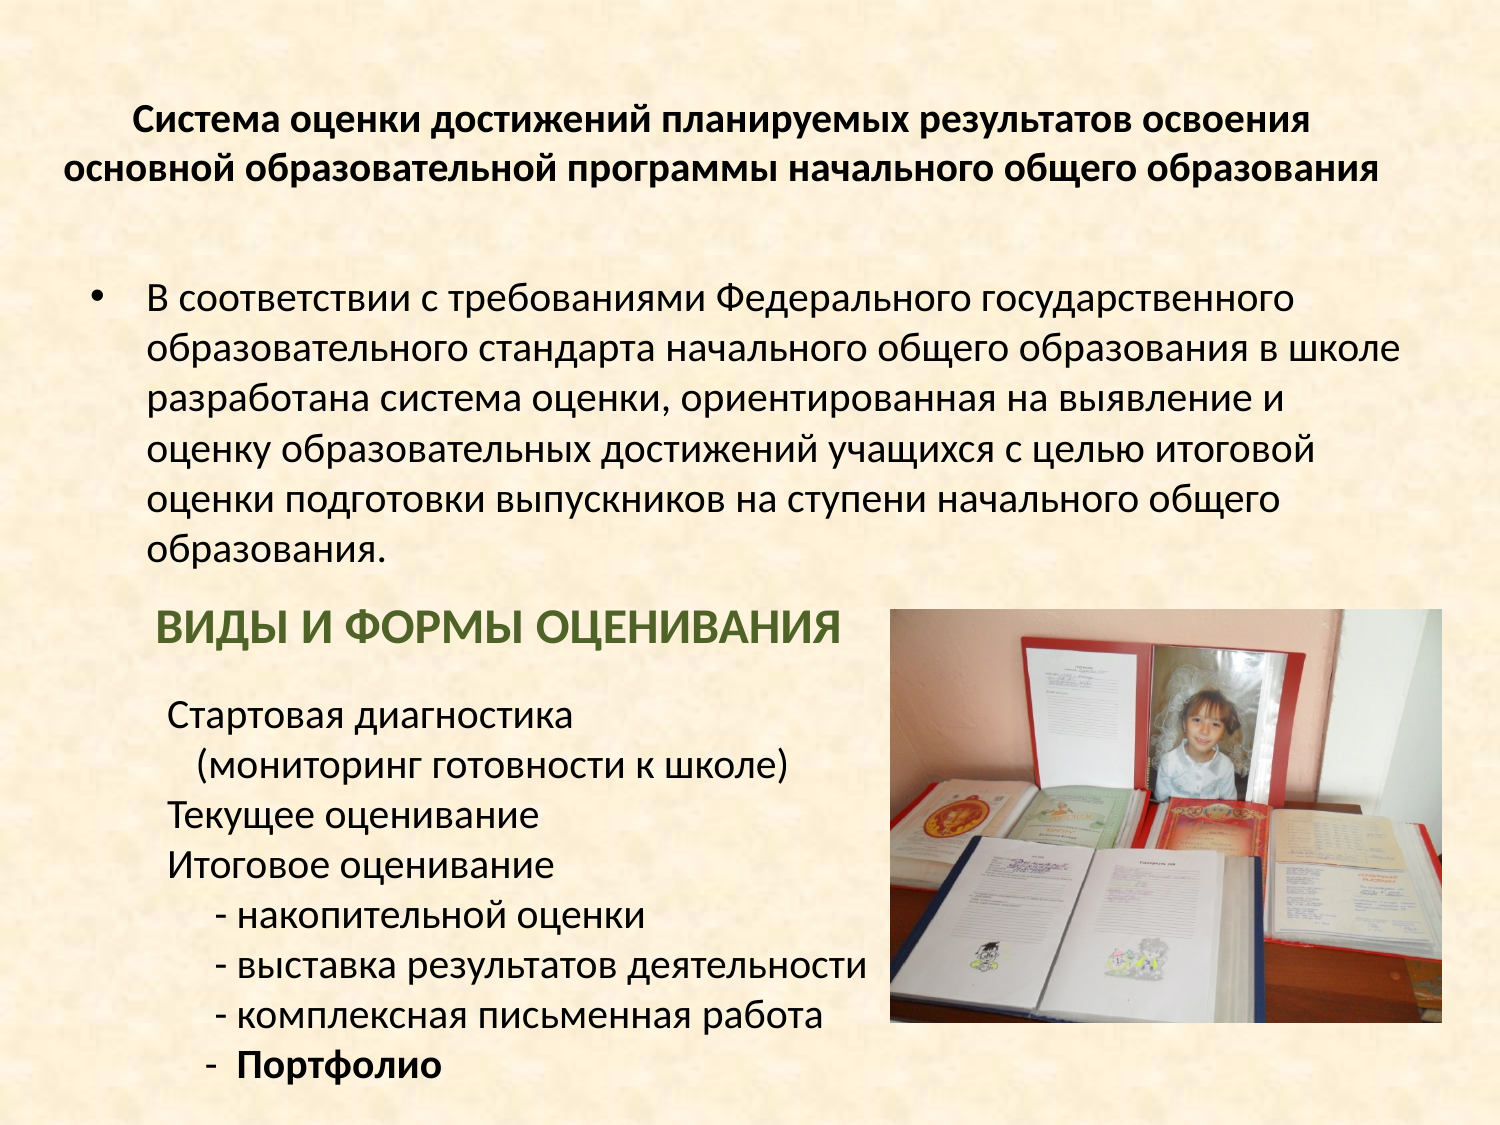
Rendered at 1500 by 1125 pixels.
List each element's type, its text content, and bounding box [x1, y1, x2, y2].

text_box Стартовая диагностика (мониторинг готовности к школе) Текущее оценивание Итоговое оценивание - накопительной оценки - выставка результатов деятельности - комплексная письменная работа - Портфолио [152, 679, 903, 1095]
text_box Виды и формы оценивания [140, 585, 1407, 661]
list В соответствии с требованиями Федерального государственного образовательного стандарта начального общего образования в школе разработана система оценки, ориентированная на выявление и оценку образовательных достижений учащихся с целью итоговой оценки подготовки выпускников на ступени начального общего образования. [75, 262, 1425, 1005]
title Система оценки достижений планируемых результатов освоения основной образовательной программы начального общего образования [46, 82, 1397, 270]
picture [0, 0, 1500, 1125]
